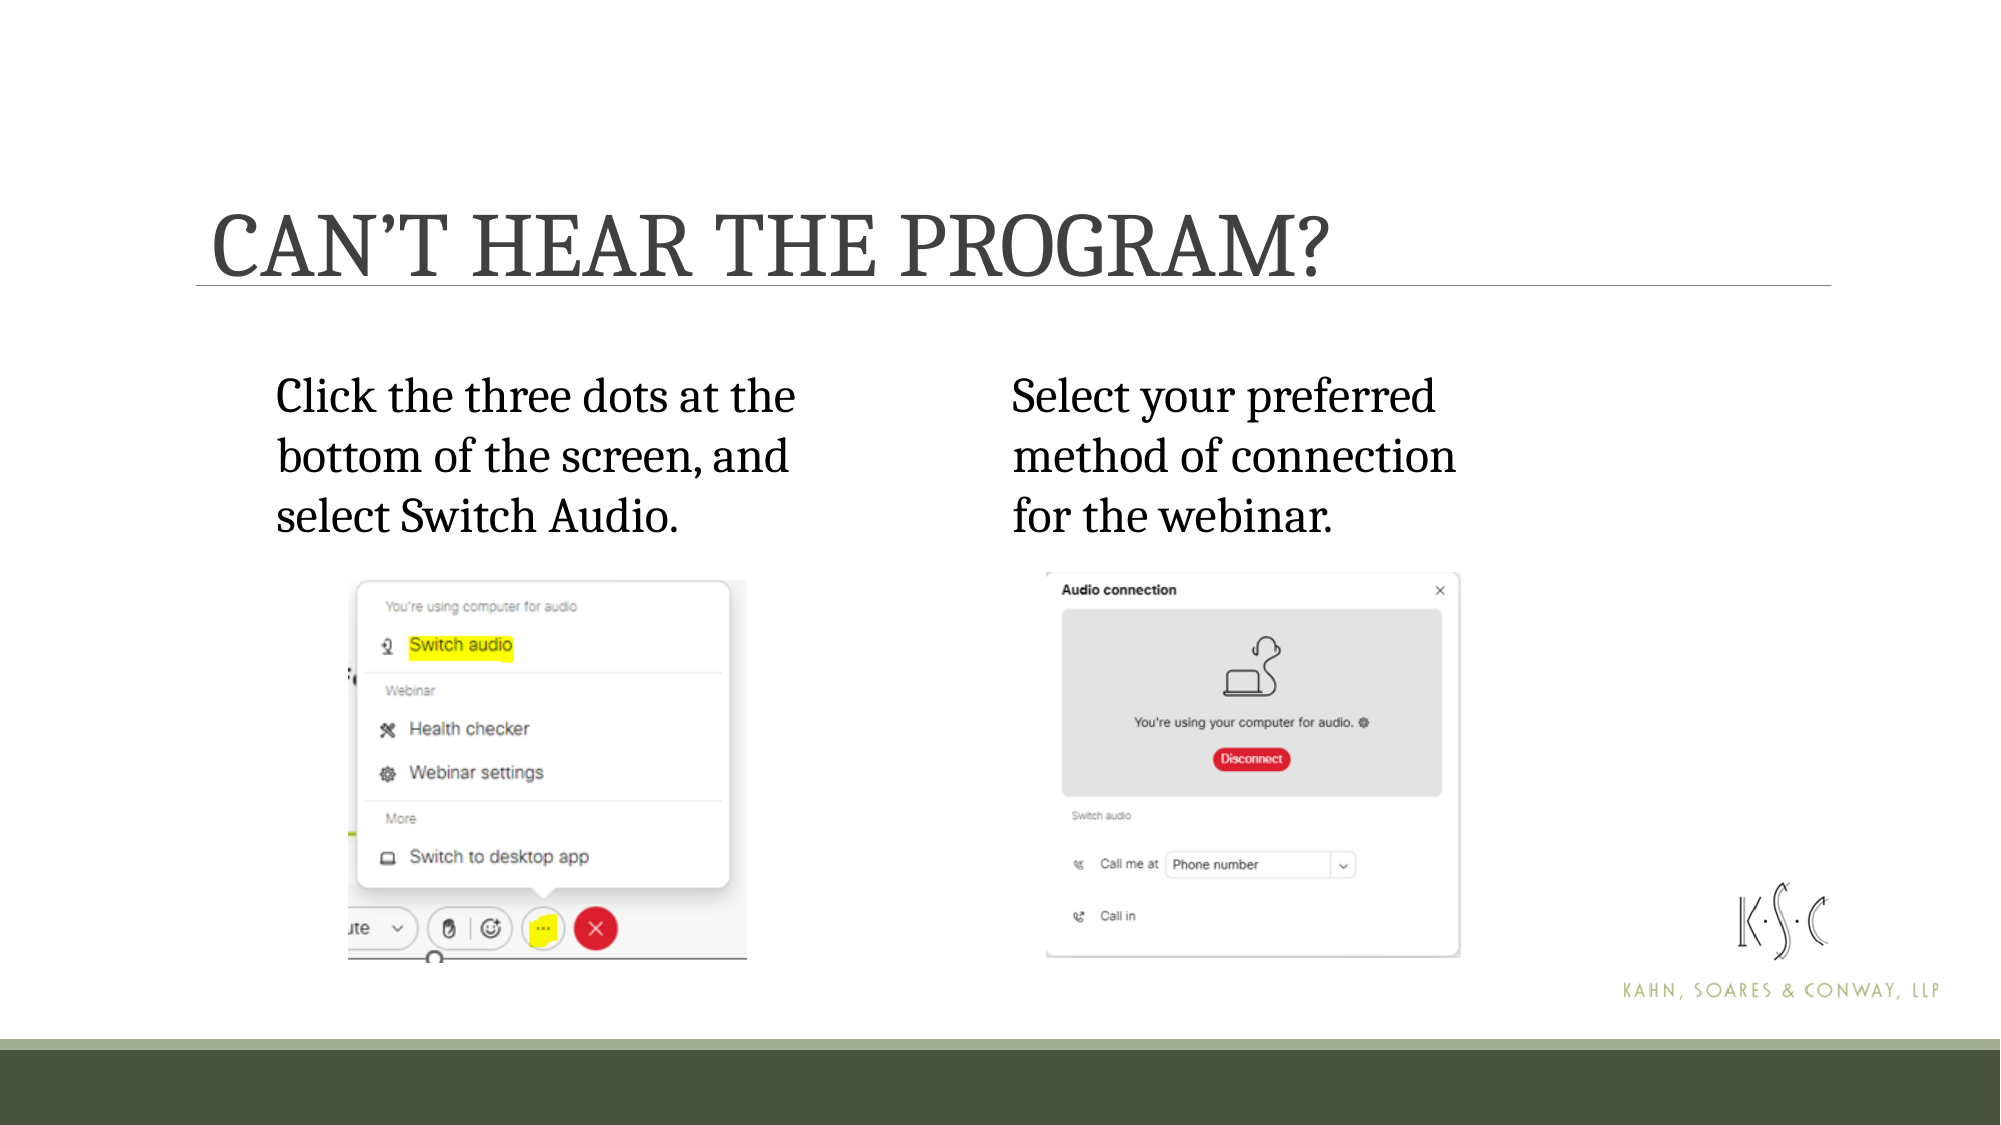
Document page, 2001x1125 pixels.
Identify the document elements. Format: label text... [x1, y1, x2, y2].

list CAN’T HEAR THE PROGRAM? [164, 189, 1579, 327]
picture [347, 579, 748, 964]
text_box Select your preferred method of connection for the webinar. [997, 355, 1529, 550]
picture [1624, 882, 1939, 1001]
picture [1045, 572, 1461, 959]
text_box Click the three dots at the bottom of the screen, and select Switch Audio. [261, 355, 834, 550]
